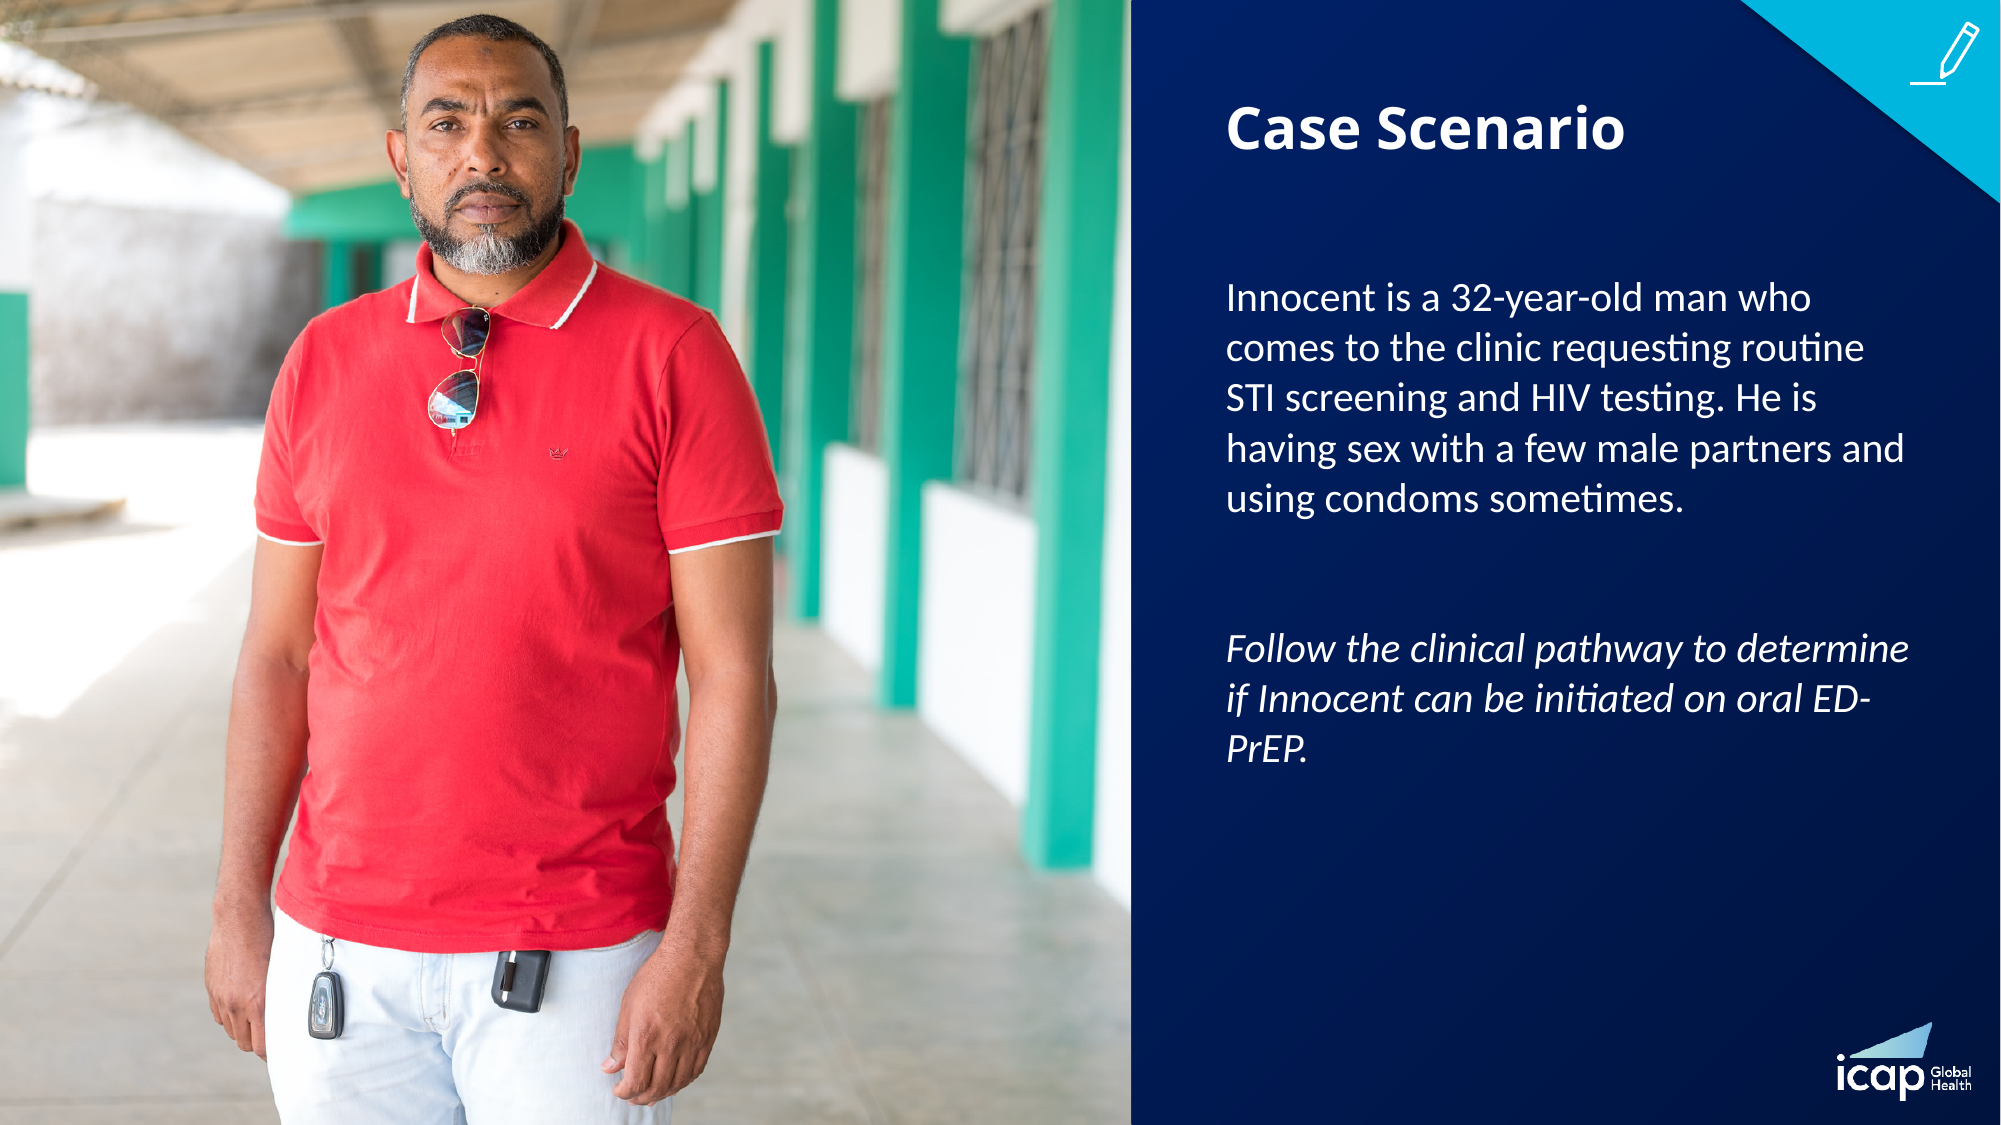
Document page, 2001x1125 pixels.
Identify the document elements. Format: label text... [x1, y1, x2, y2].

picture [1837, 1022, 1971, 1101]
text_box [1909, 22, 1979, 84]
list Innocent is a 32-year-old man who comes to the clinic requesting routine STI screening and HIV testing. He is having sex with a few male partners and using condoms sometimes. ​ Follow the clinical pathway to determine if Innocent can be initiated on oral ED-PrEP. ​ [1210, 262, 1928, 998]
text_box [1739, 0, 2000, 205]
picture [0, 0, 1132, 1125]
title Case Scenario​ [1210, 83, 1928, 223]
